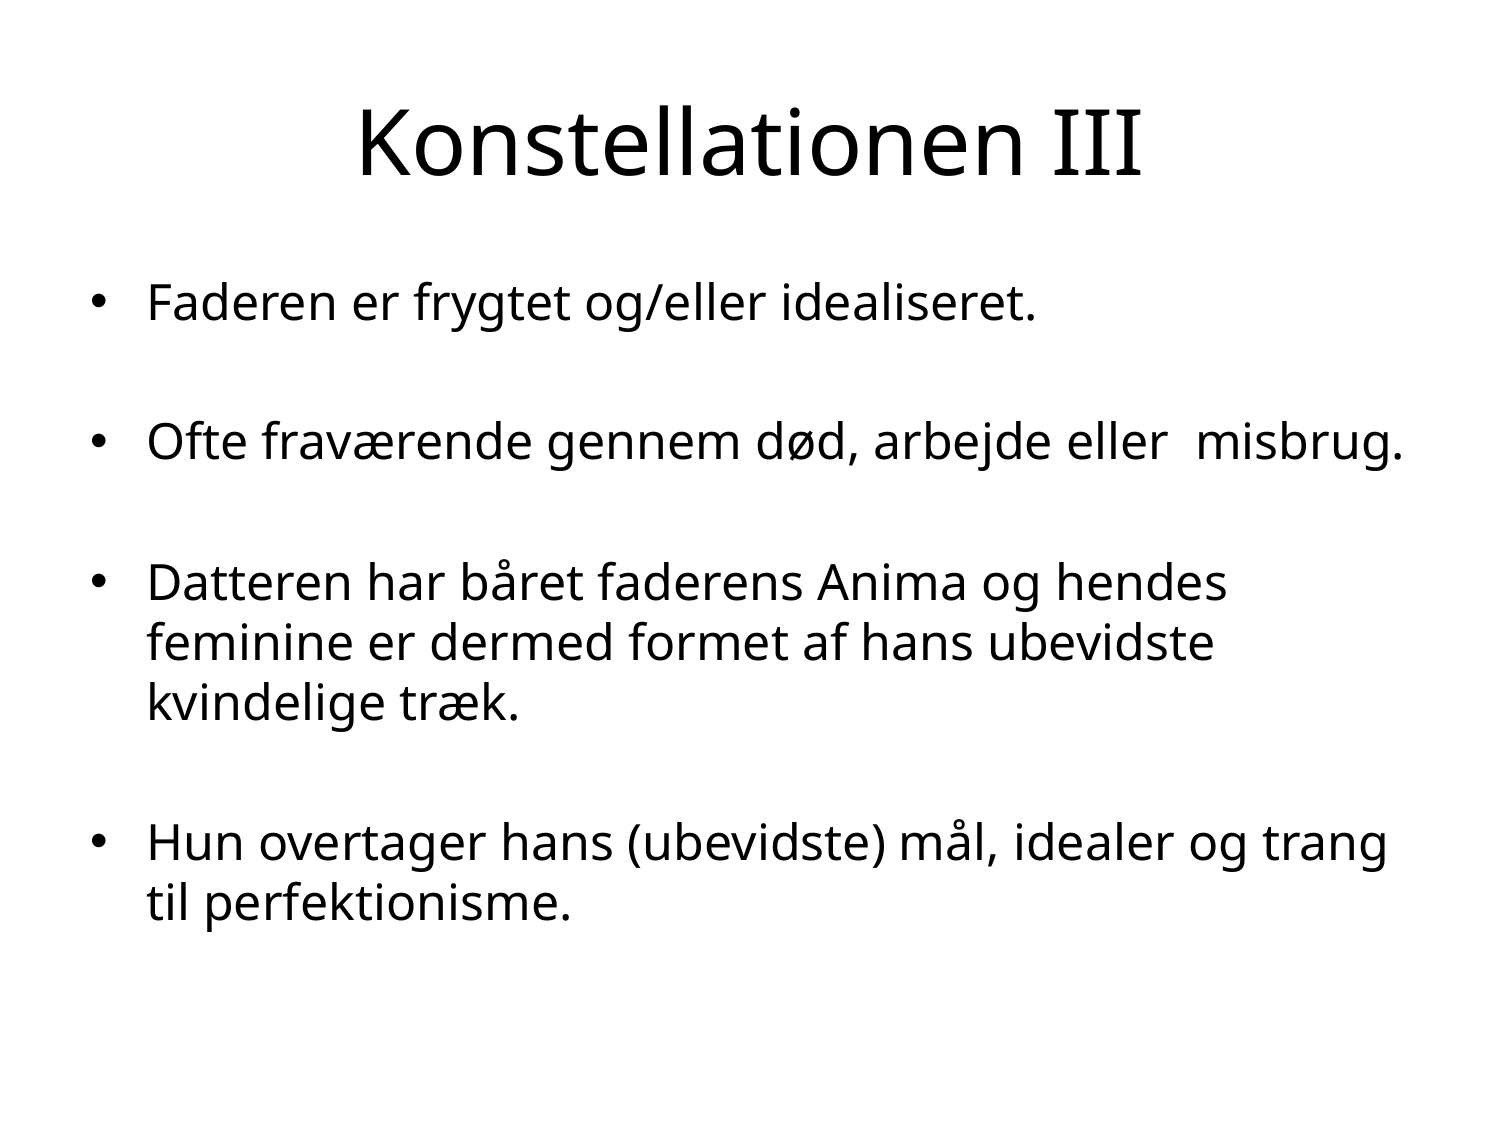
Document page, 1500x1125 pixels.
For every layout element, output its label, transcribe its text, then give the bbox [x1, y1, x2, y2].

list Faderen er frygtet og/eller idealiseret. Ofte fraværende gennem død, arbejde eller misbrug. Datteren har båret faderens Anima og hendes feminine er dermed formet af hans ubevidste kvindelige træk. Hun overtager hans (ubevidste) mål, idealer og trang til perfektionisme. [75, 262, 1425, 1005]
title Konstellationen III [75, 45, 1425, 233]
